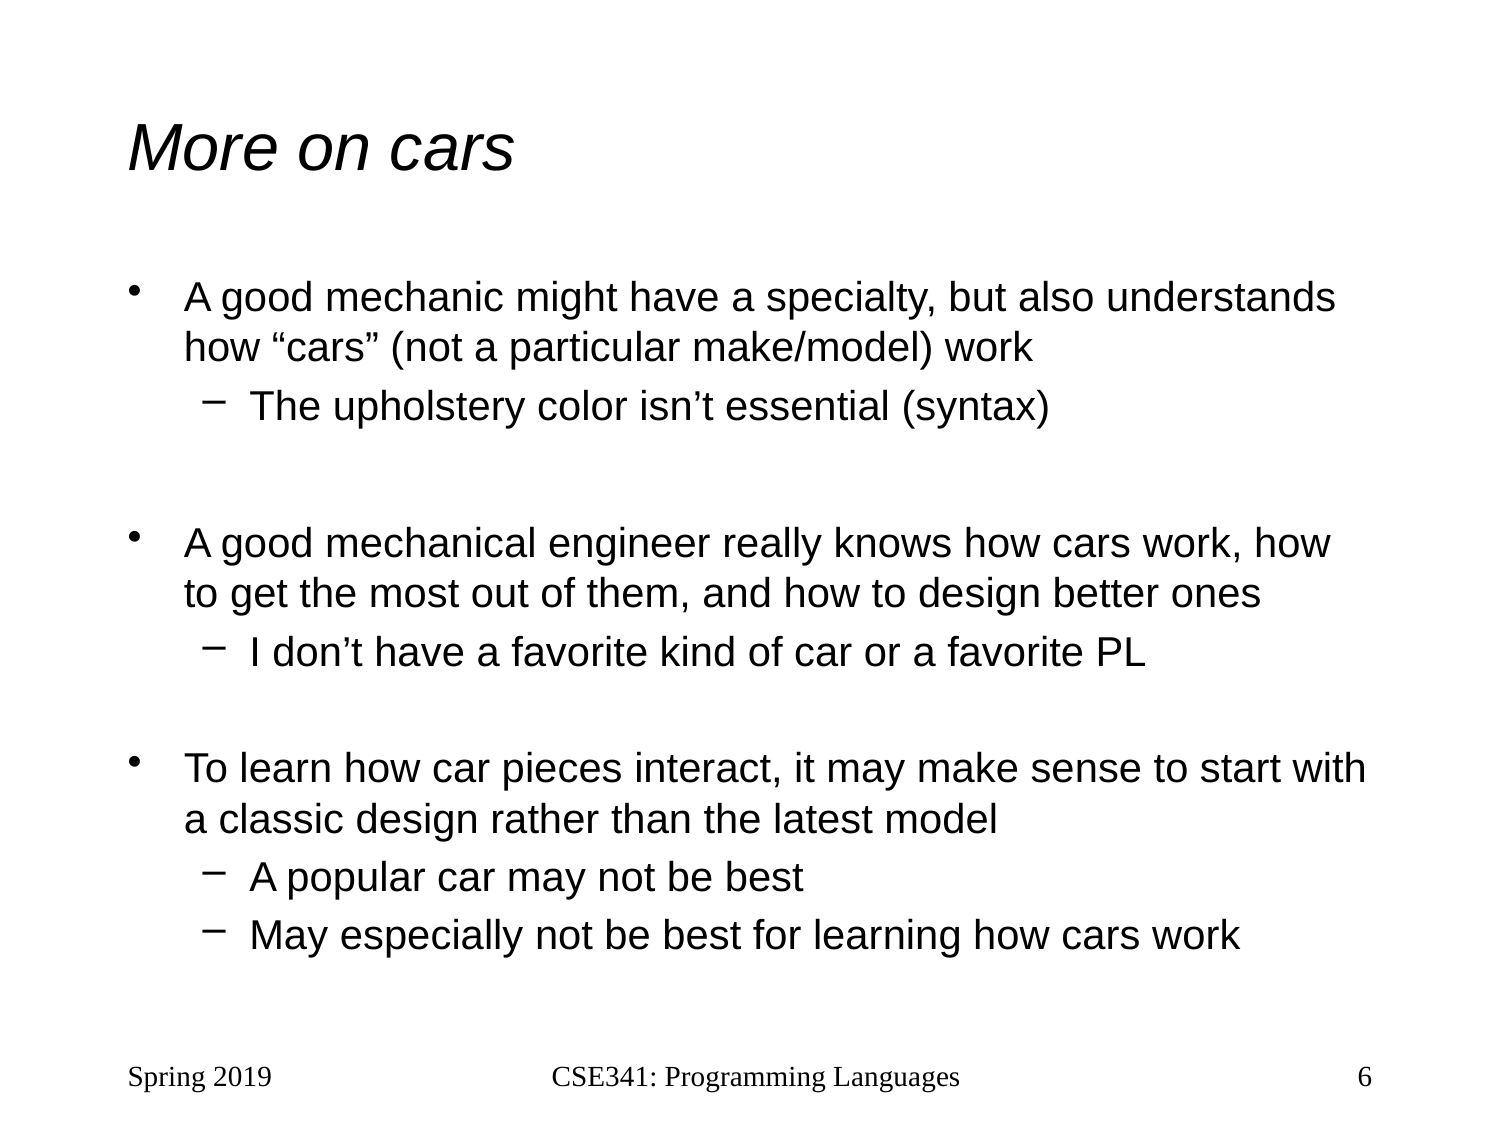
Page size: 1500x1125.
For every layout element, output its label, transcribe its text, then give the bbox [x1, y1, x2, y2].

list A good mechanic might have a specialty, but also understands how “cars” (not a particular make/model) work The upholstery color isn’t essential (syntax) A good mechanical engineer really knows how cars work, how to get the most out of them, and how to design better ones I don’t have a favorite kind of car or a favorite PL To learn how car pieces interact, it may make sense to start with a classic design rather than the latest model A popular car may not be best May especially not be best for learning how cars work [112, 262, 1388, 1001]
title More on cars [112, 49, 1388, 238]
slide_number 6 [1074, 1049, 1388, 1125]
slide_number Spring 2019 [112, 1049, 426, 1125]
footer CSE341: Programming Languages [474, 1049, 1038, 1125]
